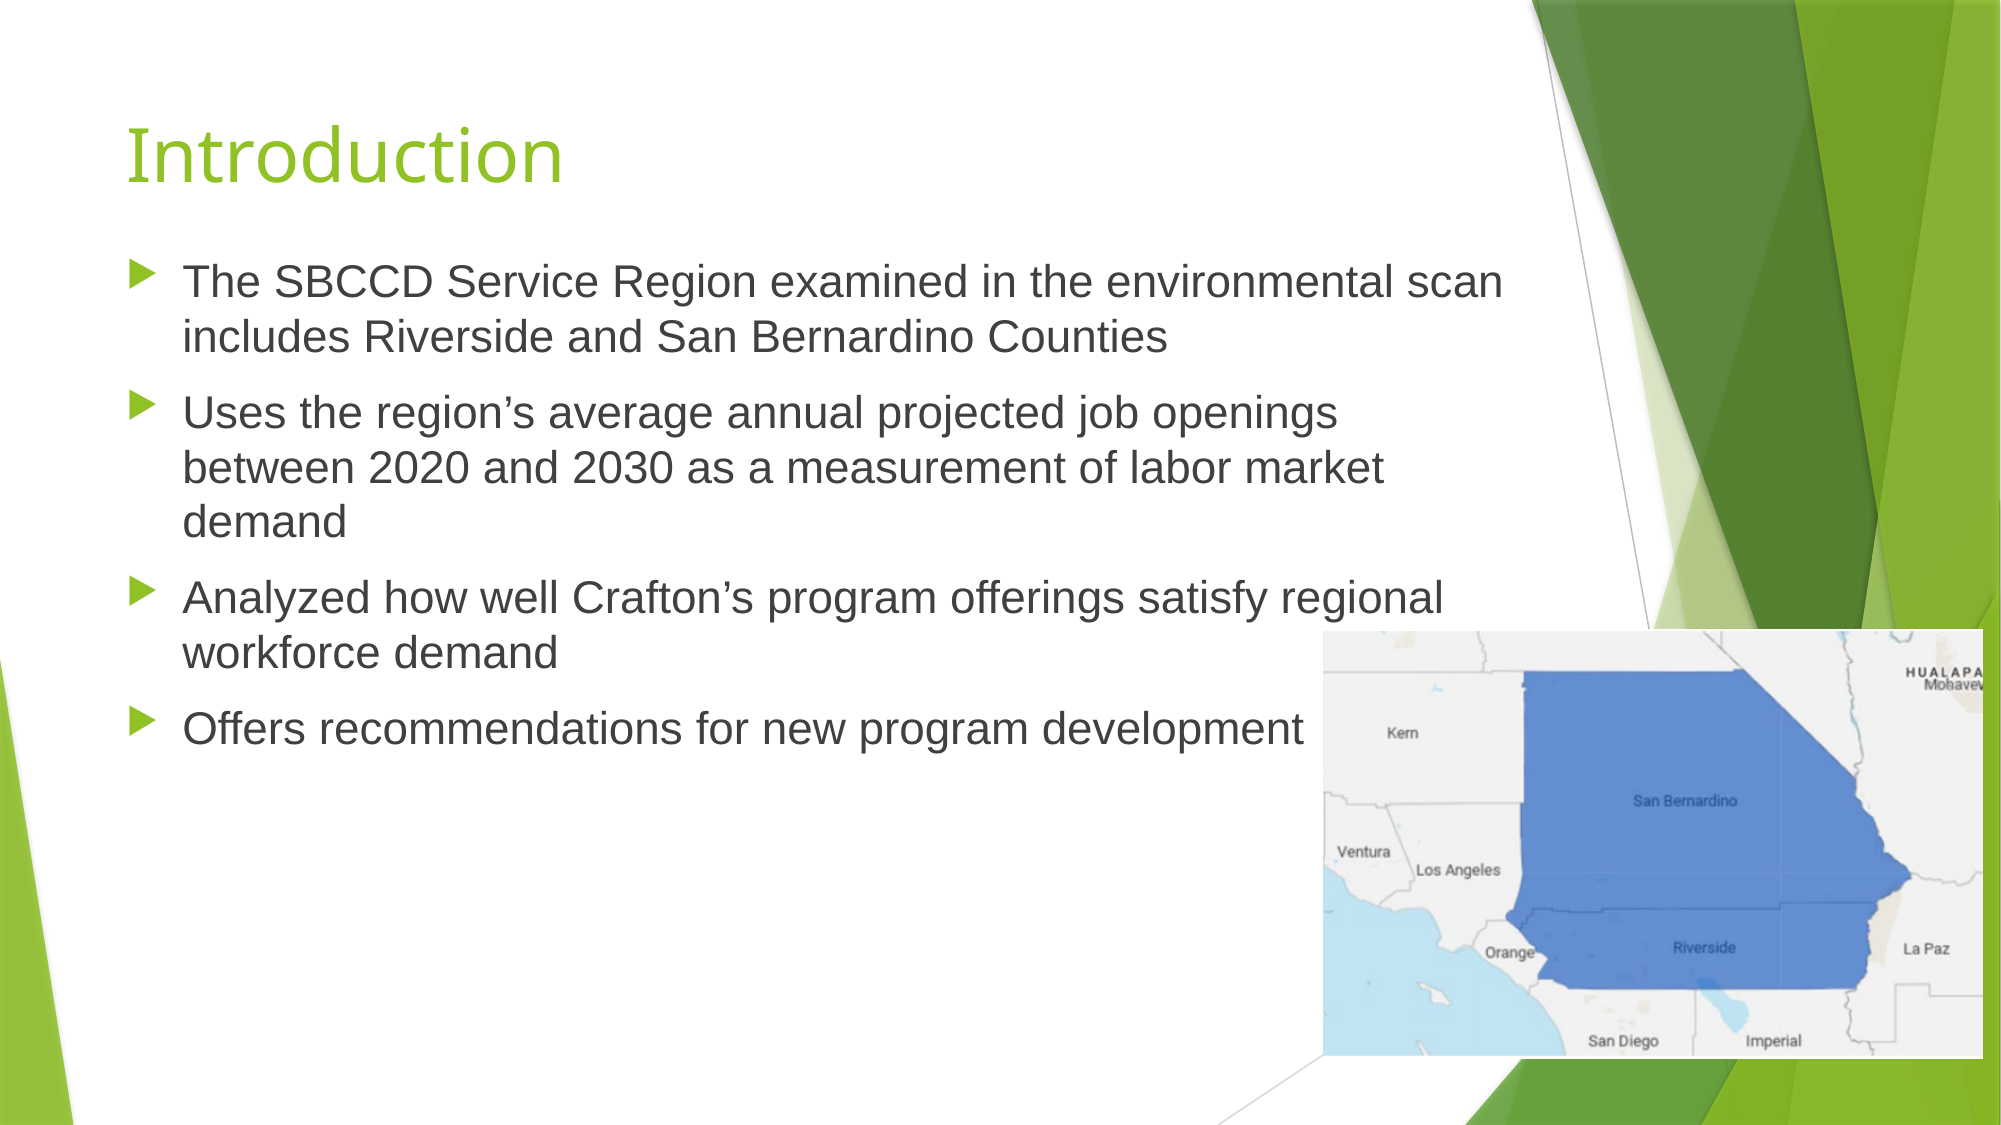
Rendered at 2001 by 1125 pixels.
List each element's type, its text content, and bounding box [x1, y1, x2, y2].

title Introduction [111, 99, 1522, 244]
picture [1322, 628, 1983, 1060]
list The SBCCD Service Region examined in the environmental scan includes Riverside and San Bernardino Counties Uses the region’s average annual projected job openings between 2020 and 2030 as a measurement of labor market demand Analyzed how well Crafton’s program offerings satisfy regional workforce demand Offers recommendations for new program development [111, 244, 1522, 881]
